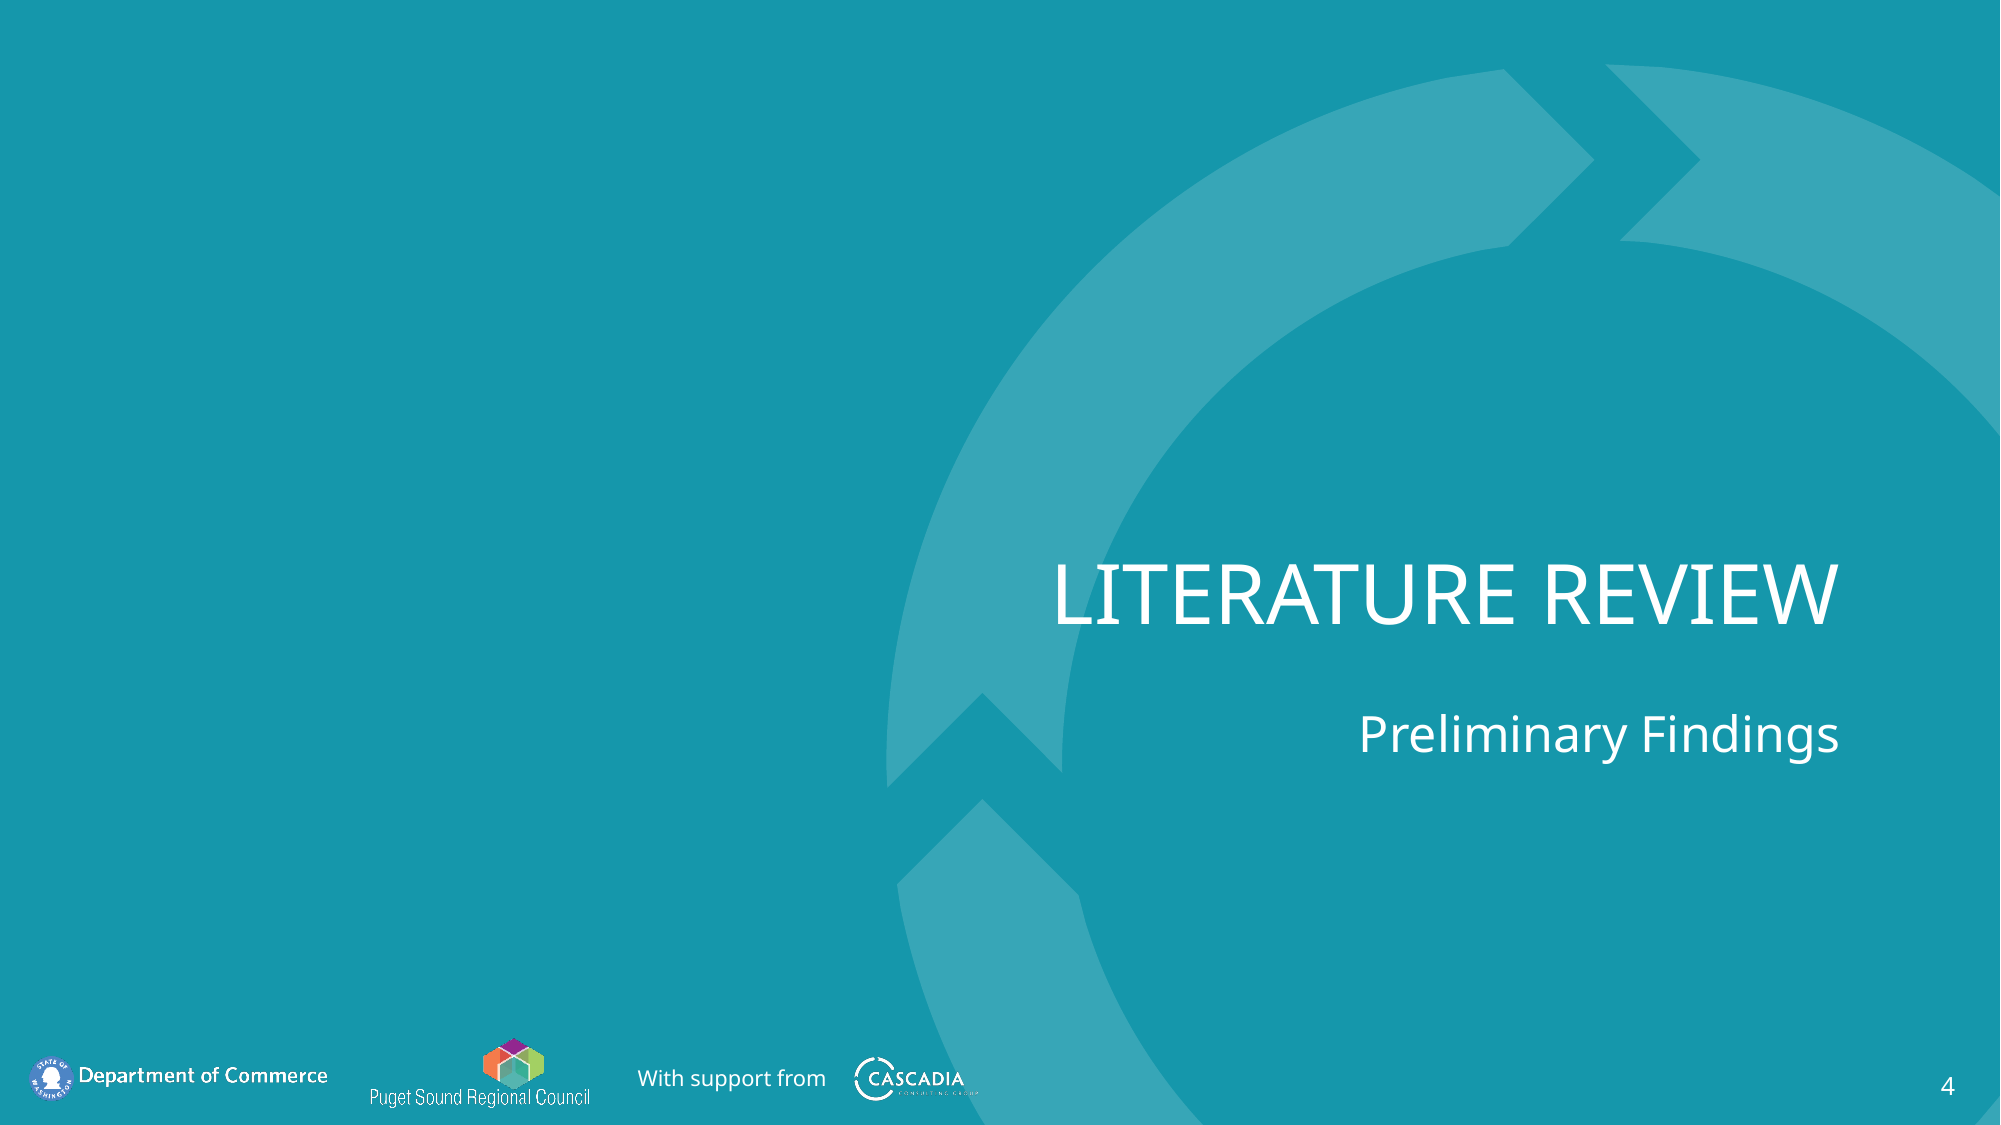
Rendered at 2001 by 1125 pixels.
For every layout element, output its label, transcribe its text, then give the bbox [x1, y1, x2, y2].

list Preliminary Findings [1191, 701, 1856, 864]
picture [29, 1056, 327, 1101]
picture [366, 1032, 593, 1112]
title Literature Review [130, 533, 1856, 650]
slide_number 4 [916, 1057, 1971, 1118]
picture [854, 1057, 916, 1101]
